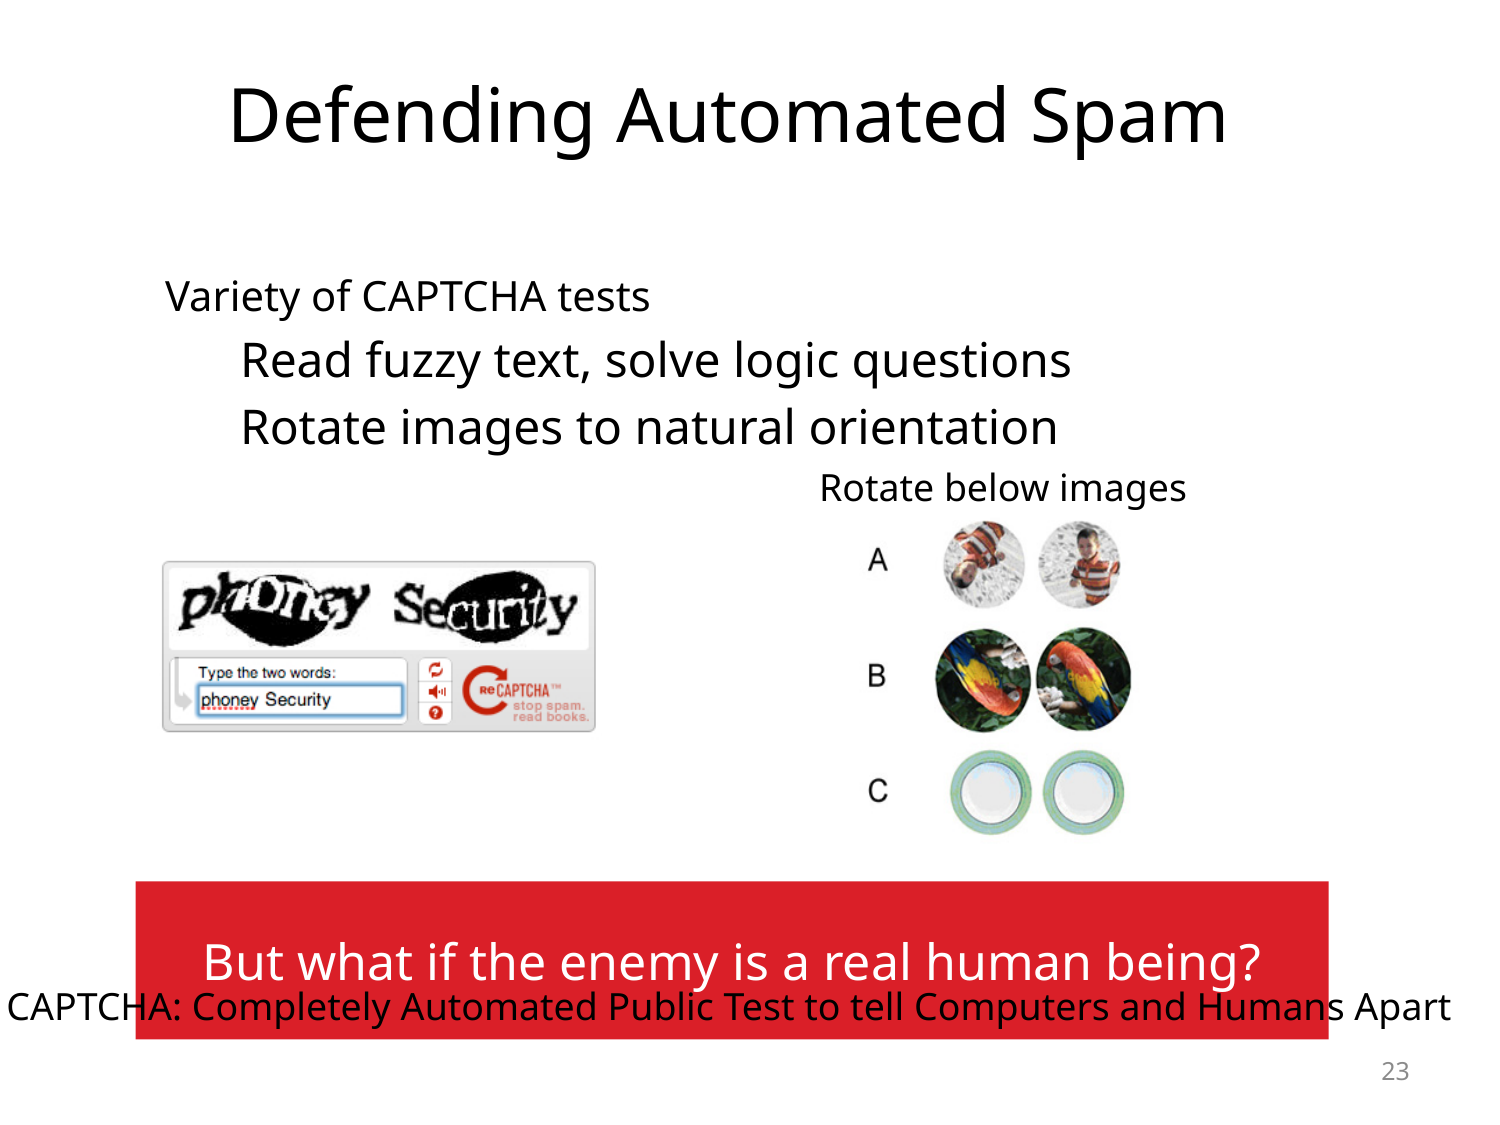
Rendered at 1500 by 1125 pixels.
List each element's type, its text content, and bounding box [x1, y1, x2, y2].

text_box CAPTCHA: Completely Automated Public Test to tell Computers and Humans Apart [0, 975, 1468, 1036]
picture [147, 550, 602, 740]
text_box But what if the enemy is a real human being? [134, 879, 1331, 975]
slide_number 23 [1074, 1042, 1425, 1103]
text_box But what if the enemy is a real human being? [134, 1036, 1331, 1041]
list Variety of CAPTCHA tests Read fuzzy text, solve logic questions Rotate images to natural orientation [75, 262, 1425, 975]
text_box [856, 455, 1143, 850]
title Defending Automated Spam [69, 29, 1389, 197]
